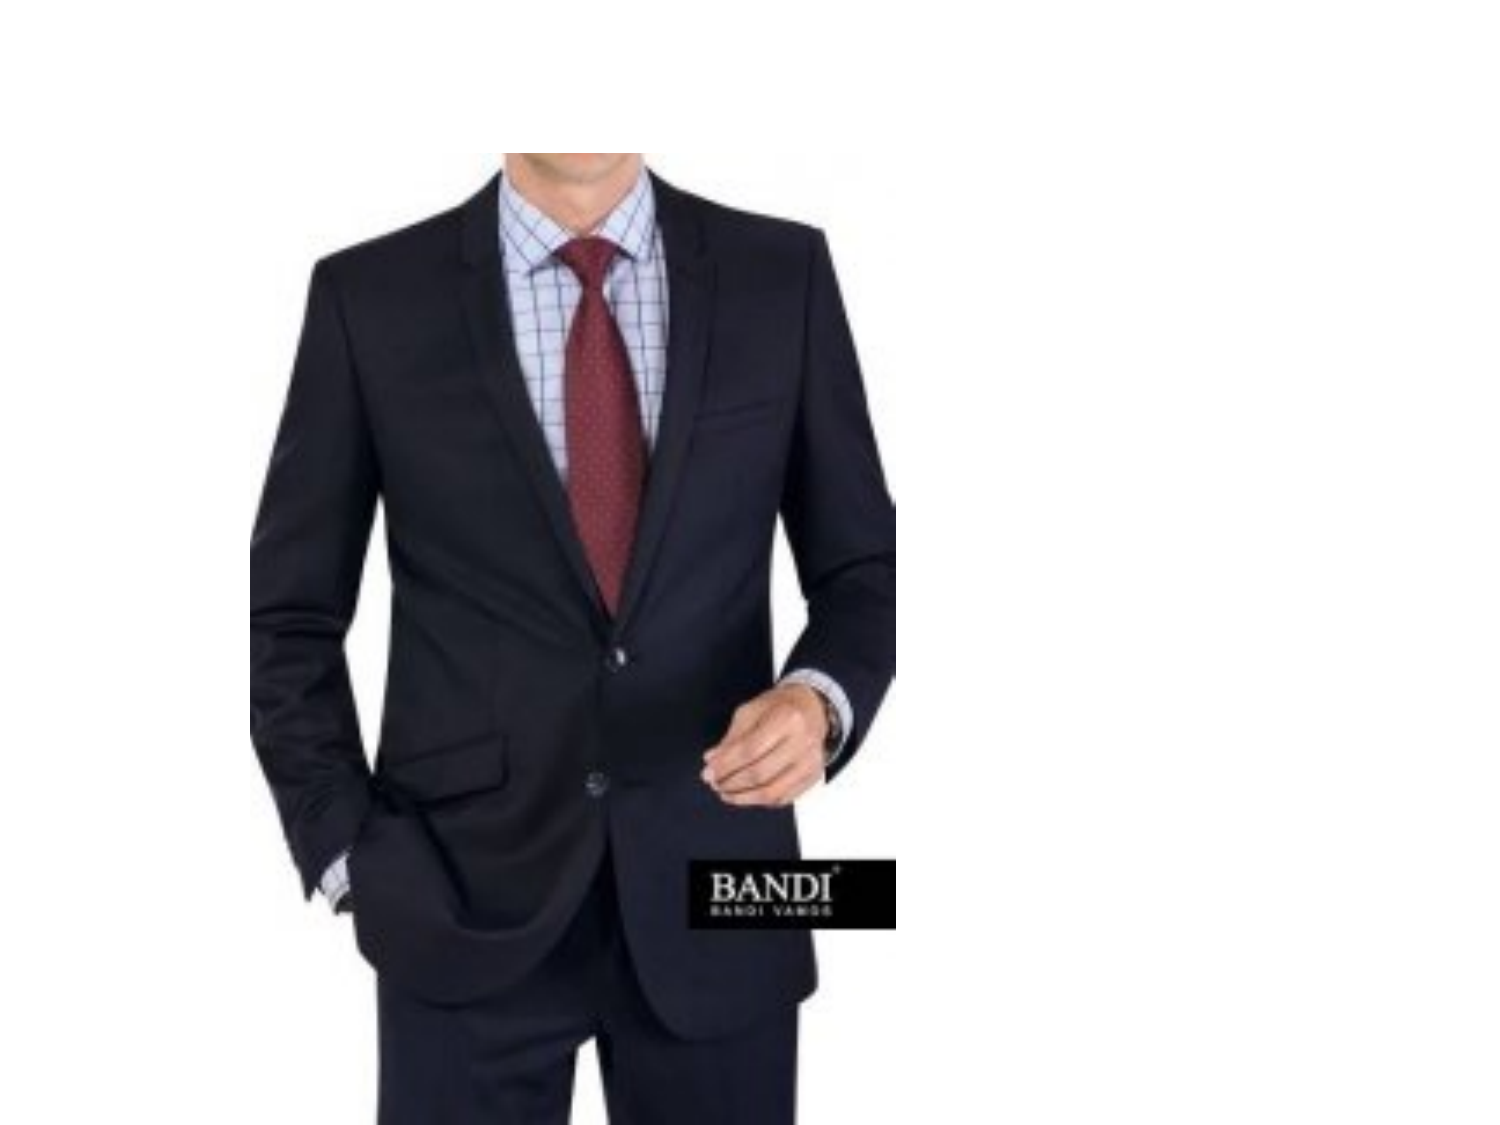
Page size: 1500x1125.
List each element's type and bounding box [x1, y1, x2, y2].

list [249, 153, 896, 1125]
